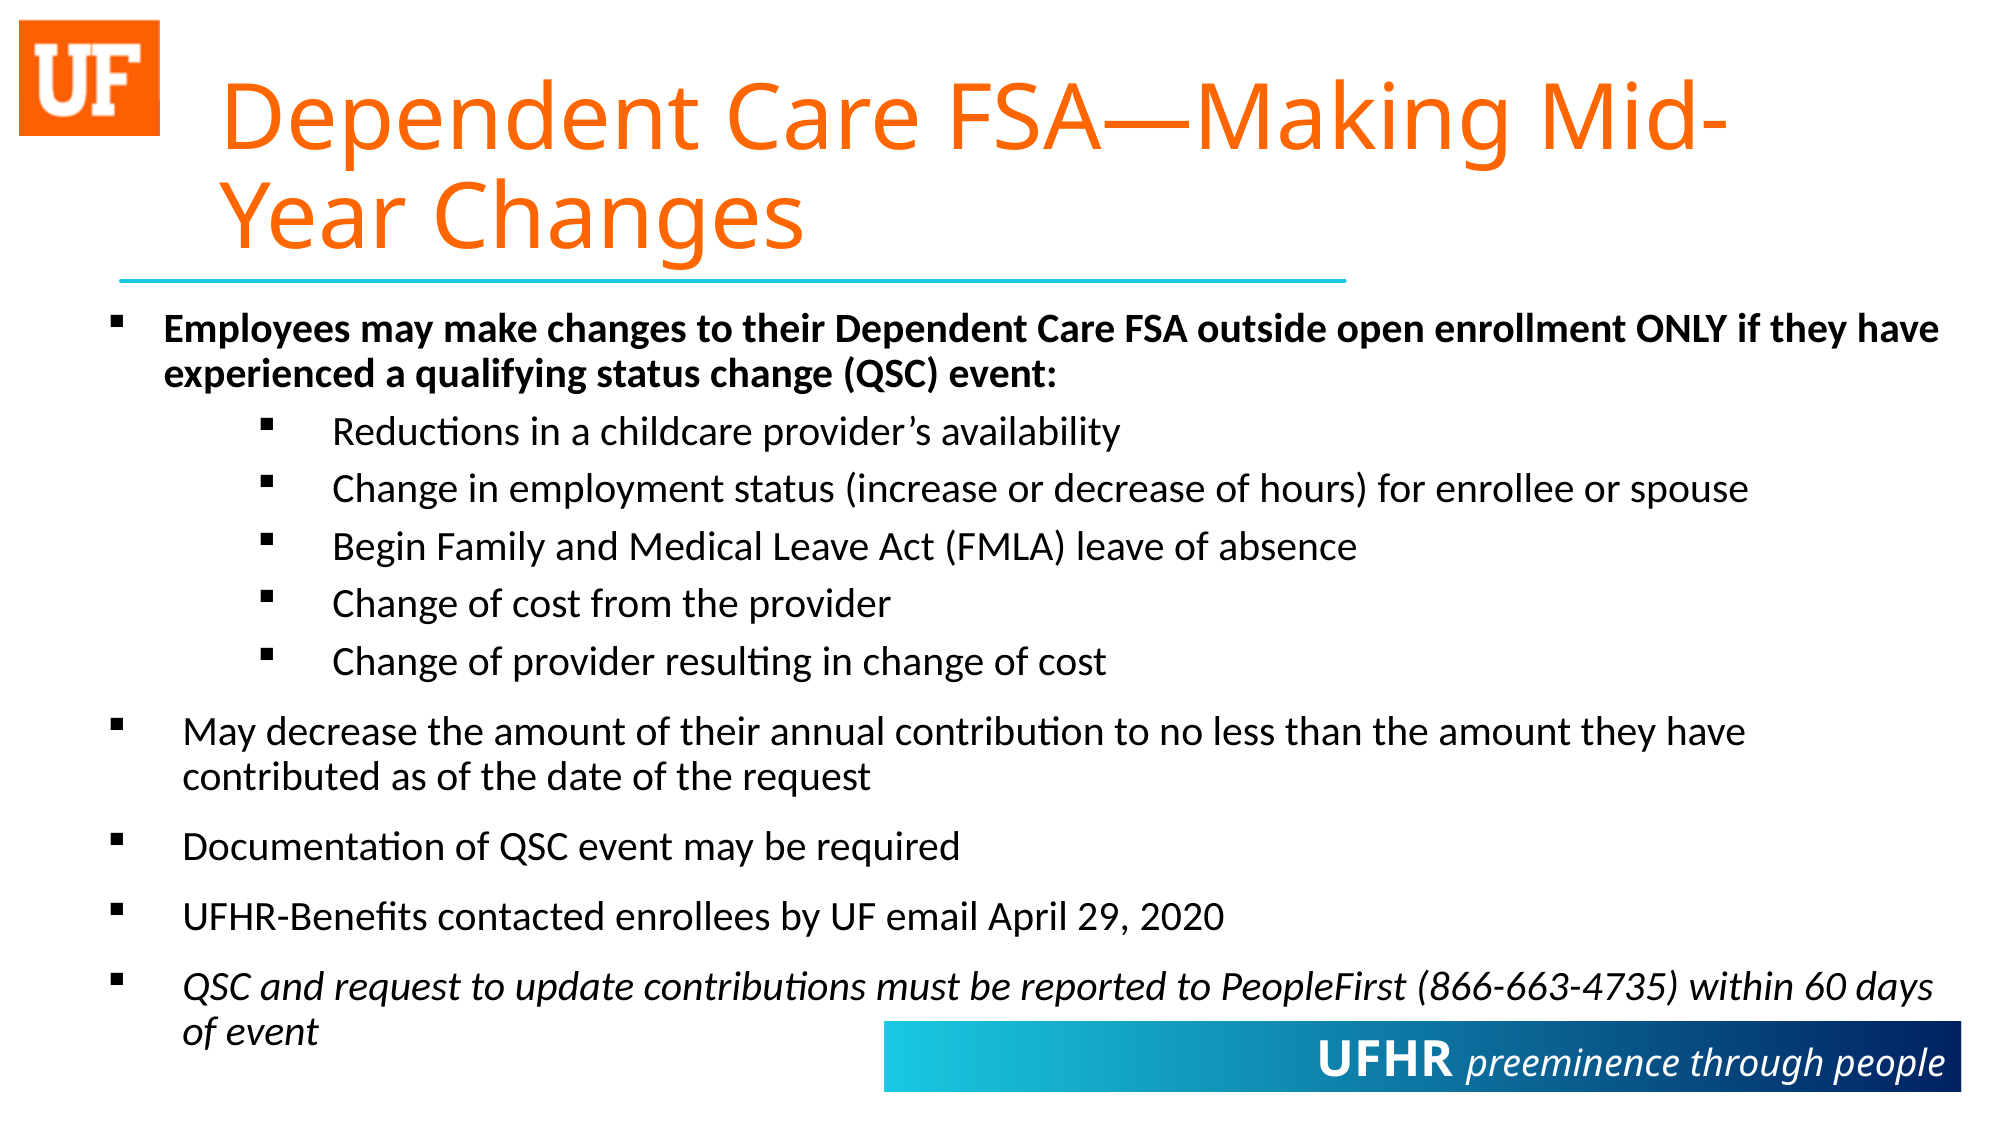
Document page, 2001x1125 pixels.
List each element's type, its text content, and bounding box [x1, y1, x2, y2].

title Dependent Care FSA—Making Mid-Year Changes [204, 58, 1930, 277]
text_box Employees may make changes to their Dependent Care FSA outside open enrollment ONLY if they have experienced a qualifying status change (QSC) event: Reductions in a childcare provider’s availability Change in employment status (increase or decrease of hours) for enrollee or spouse Begin Family and Medical Leave Act (FMLA) leave of absence Change of cost from the provider Change of provider resulting in change of cost May decrease the amount of their annual contribution to no less than the amount they have contributed as of the date of the request Documentation of QSC event may be required UFHR-Benefits contacted enrollees by UF email April 29, 2020 QSC and request to update contributions must be reported to PeopleFirst (866-663-4735) within 60 days of event [92, 299, 1968, 1125]
picture [19, 19, 160, 136]
